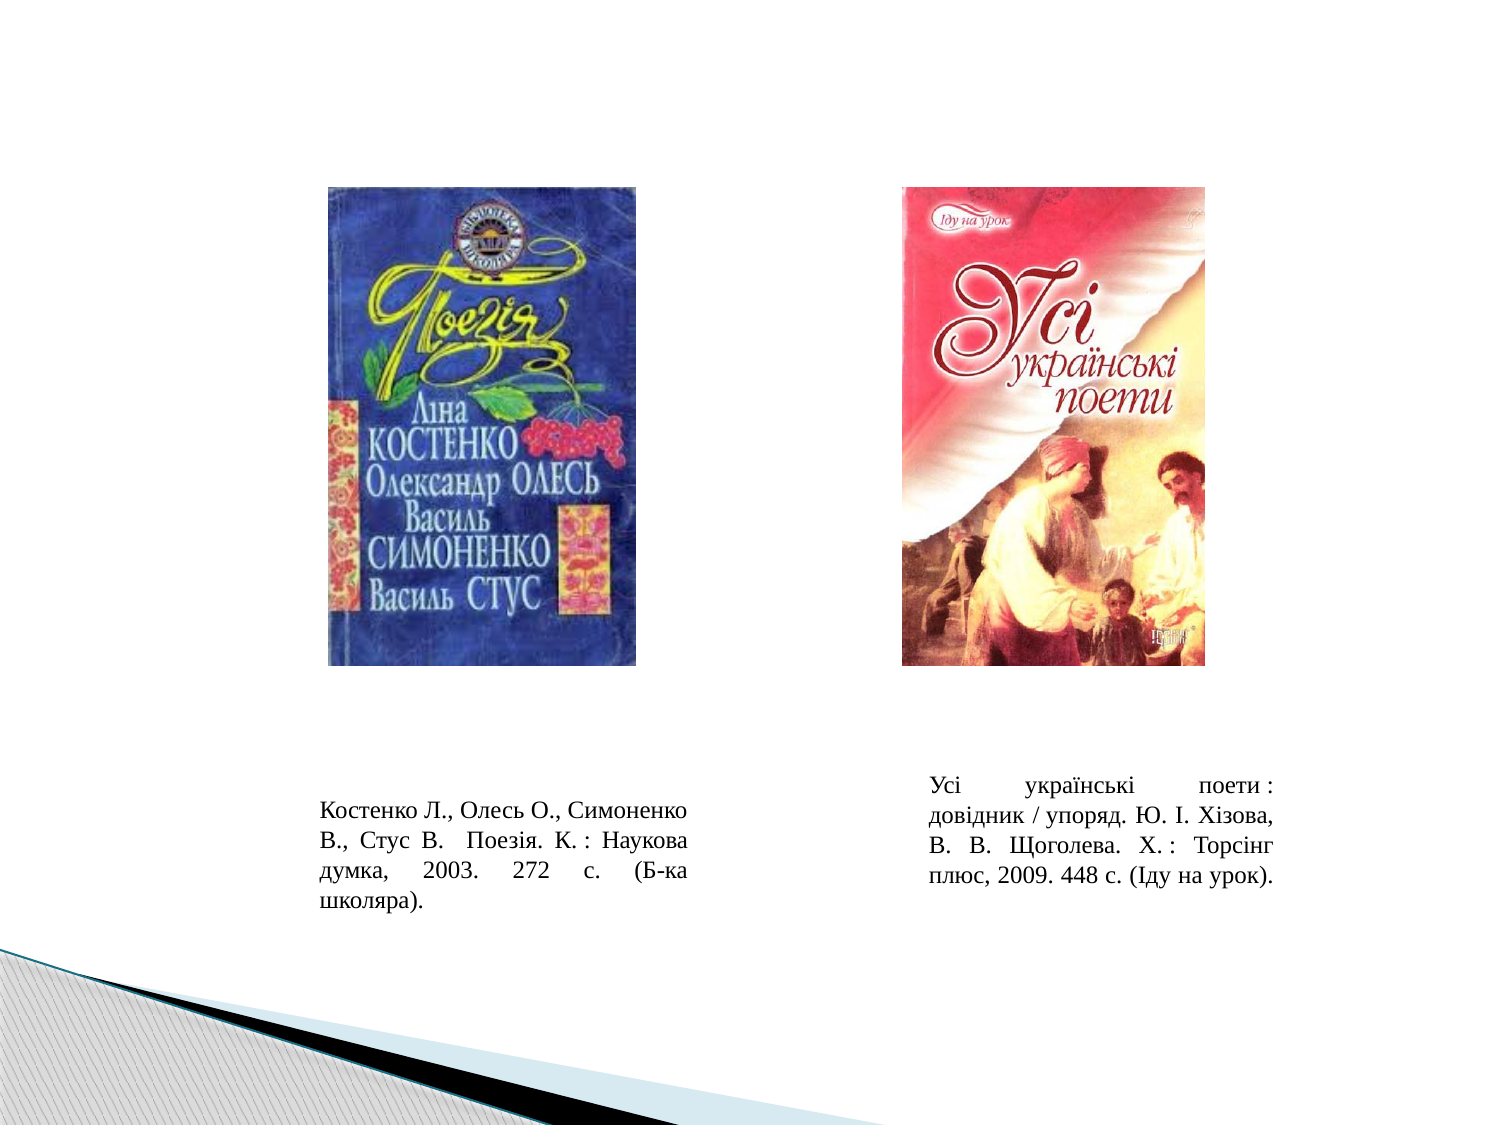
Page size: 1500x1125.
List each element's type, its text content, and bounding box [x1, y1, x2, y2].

text_box Костенко Л., Олесь О., Симоненко В., Стус В. Поезія. К. : Наукова думка, 2003. 272 с. (Б-ка школяра). [304, 785, 704, 921]
picture [327, 187, 636, 666]
text_box Усі українські поети : довідник / упоряд. Ю. І. Хізова, В. В. Щоголева. Х. : Торсінг плюс, 2009. 448 с. (Іду на урок). [913, 761, 1289, 897]
picture [902, 187, 1205, 666]
